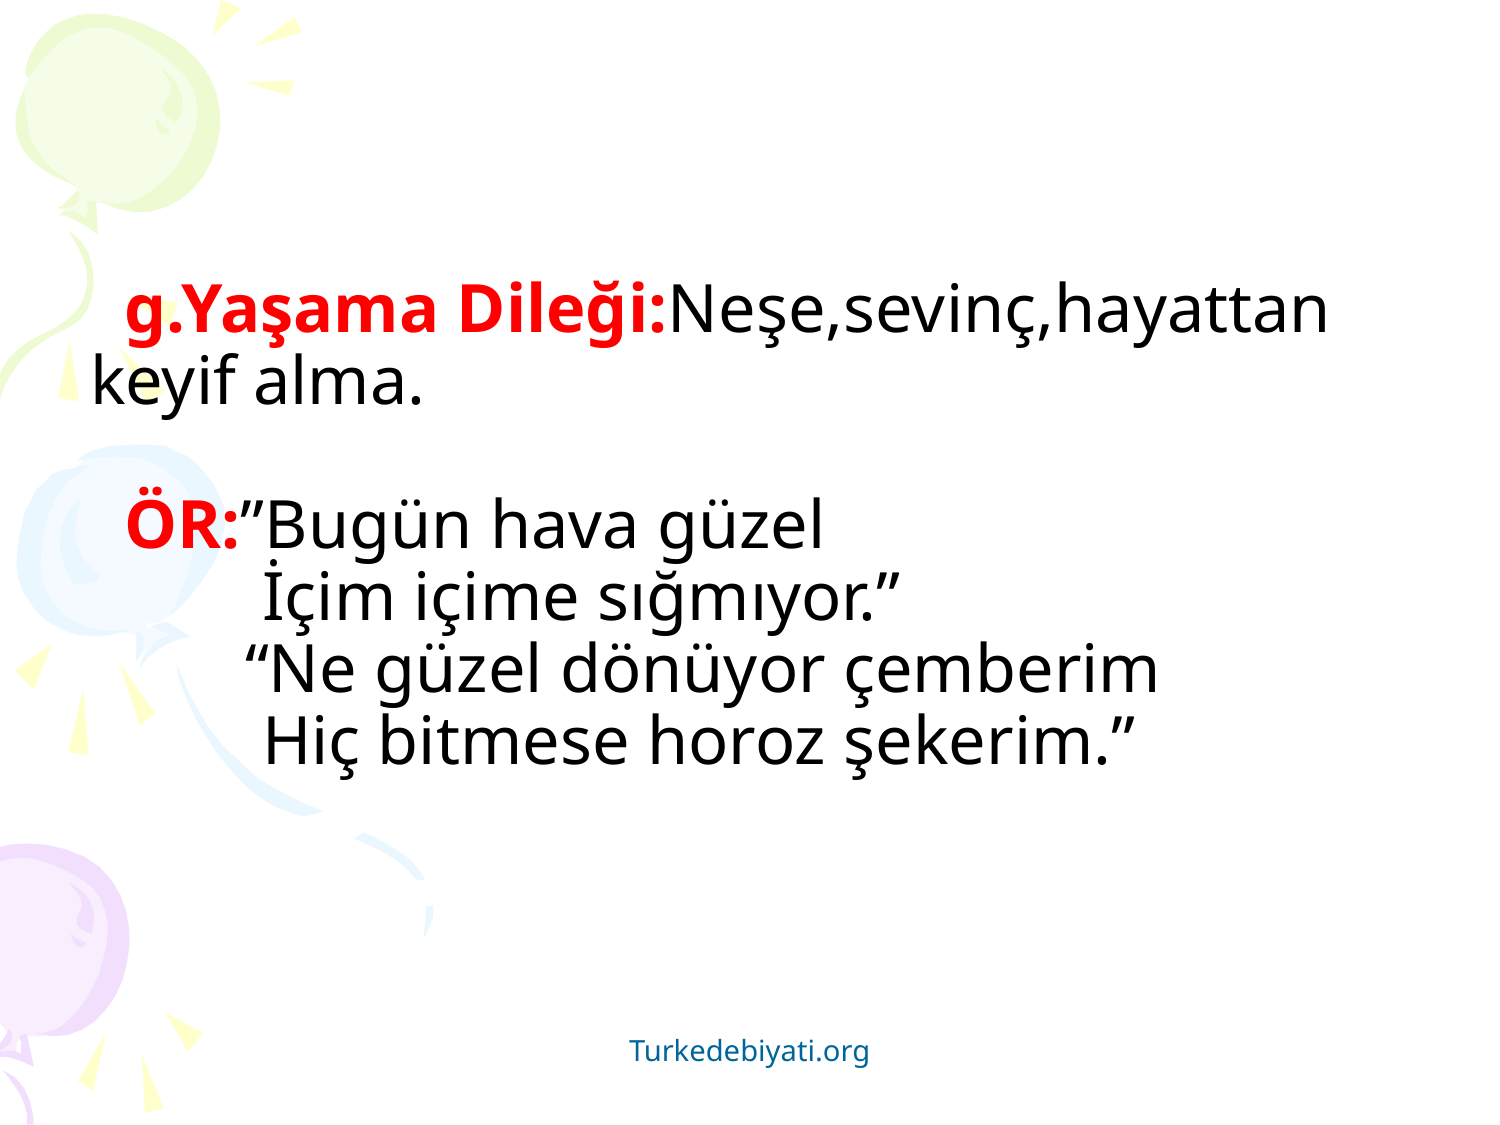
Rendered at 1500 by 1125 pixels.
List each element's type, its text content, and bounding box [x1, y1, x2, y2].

footer Turkedebiyati.org [512, 1025, 988, 1100]
title g.Yaşama Dileği:Neşe,sevinç,hayattan keyif alma. ÖR:”Bugün hava güzel İçim içime sığmıyor.” “Ne güzel dönüyor çemberim Hiç bitmese horoz şekerim.” [75, 45, 1425, 1083]
